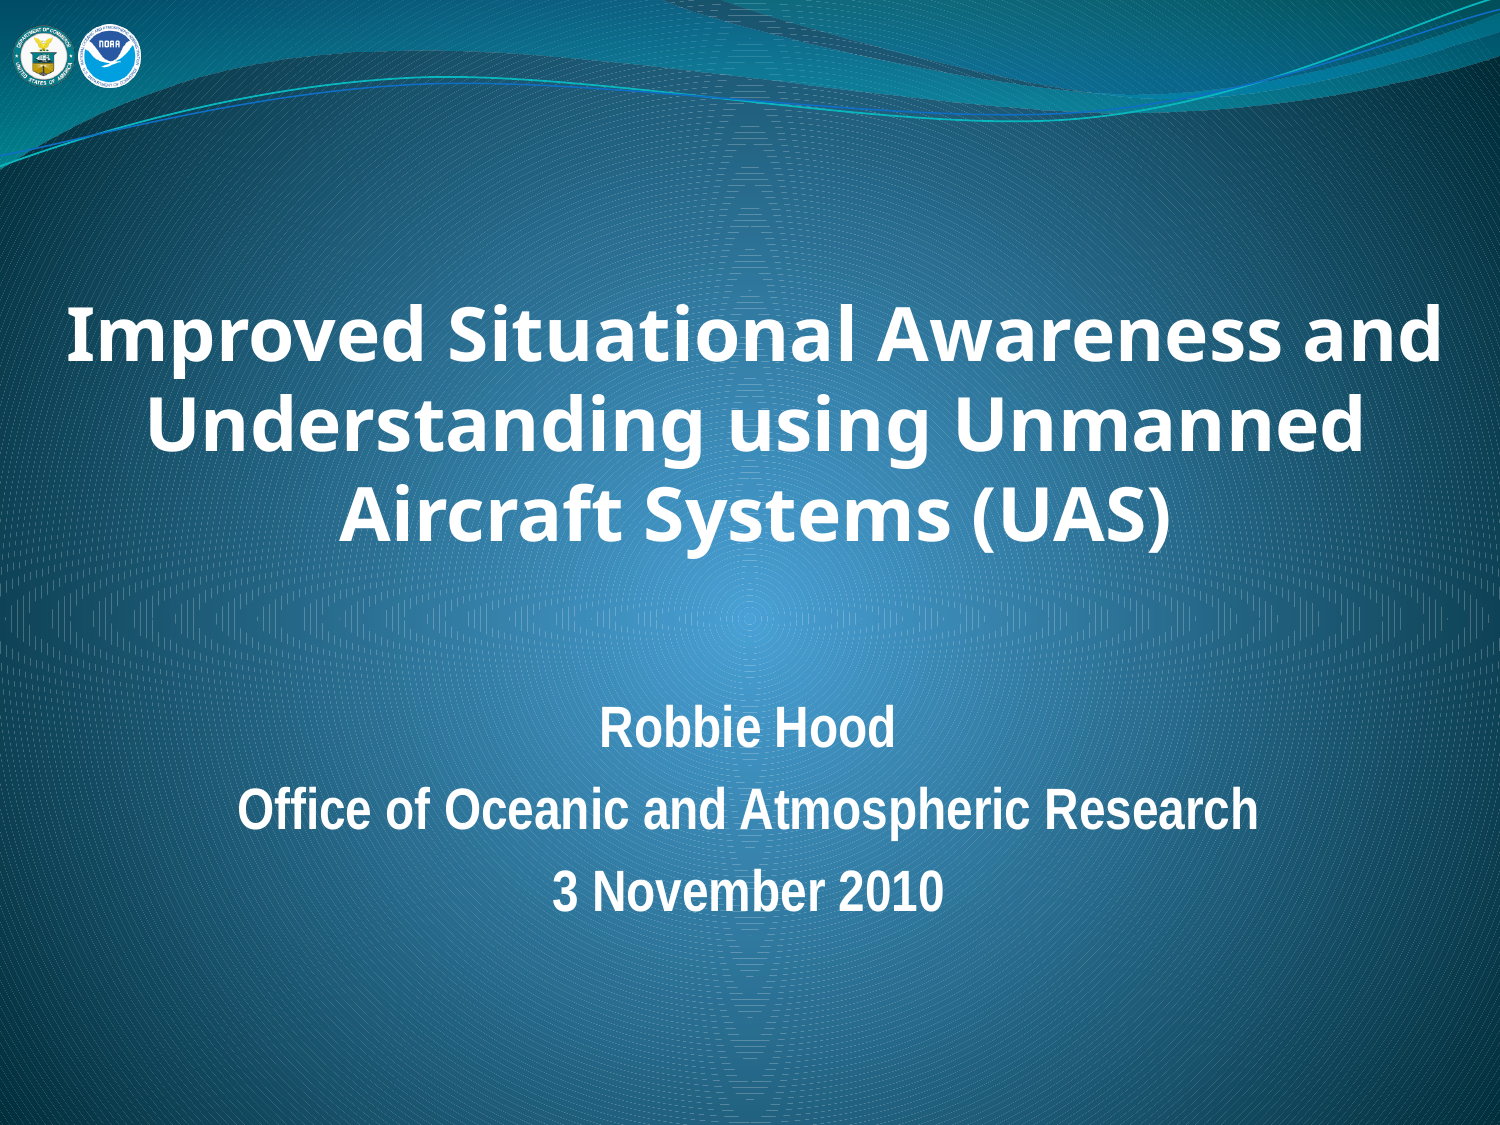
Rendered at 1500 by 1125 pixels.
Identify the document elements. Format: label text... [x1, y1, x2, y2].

subtitle Robbie Hood Office of Oceanic and Atmospheric Research 3 November 2010 [0, 529, 1500, 818]
picture [78, 25, 141, 88]
title Improved Situational Awareness and Understanding using Unmanned Aircraft Systems (UAS) [0, 256, 1500, 529]
picture [12, 26, 75, 87]
